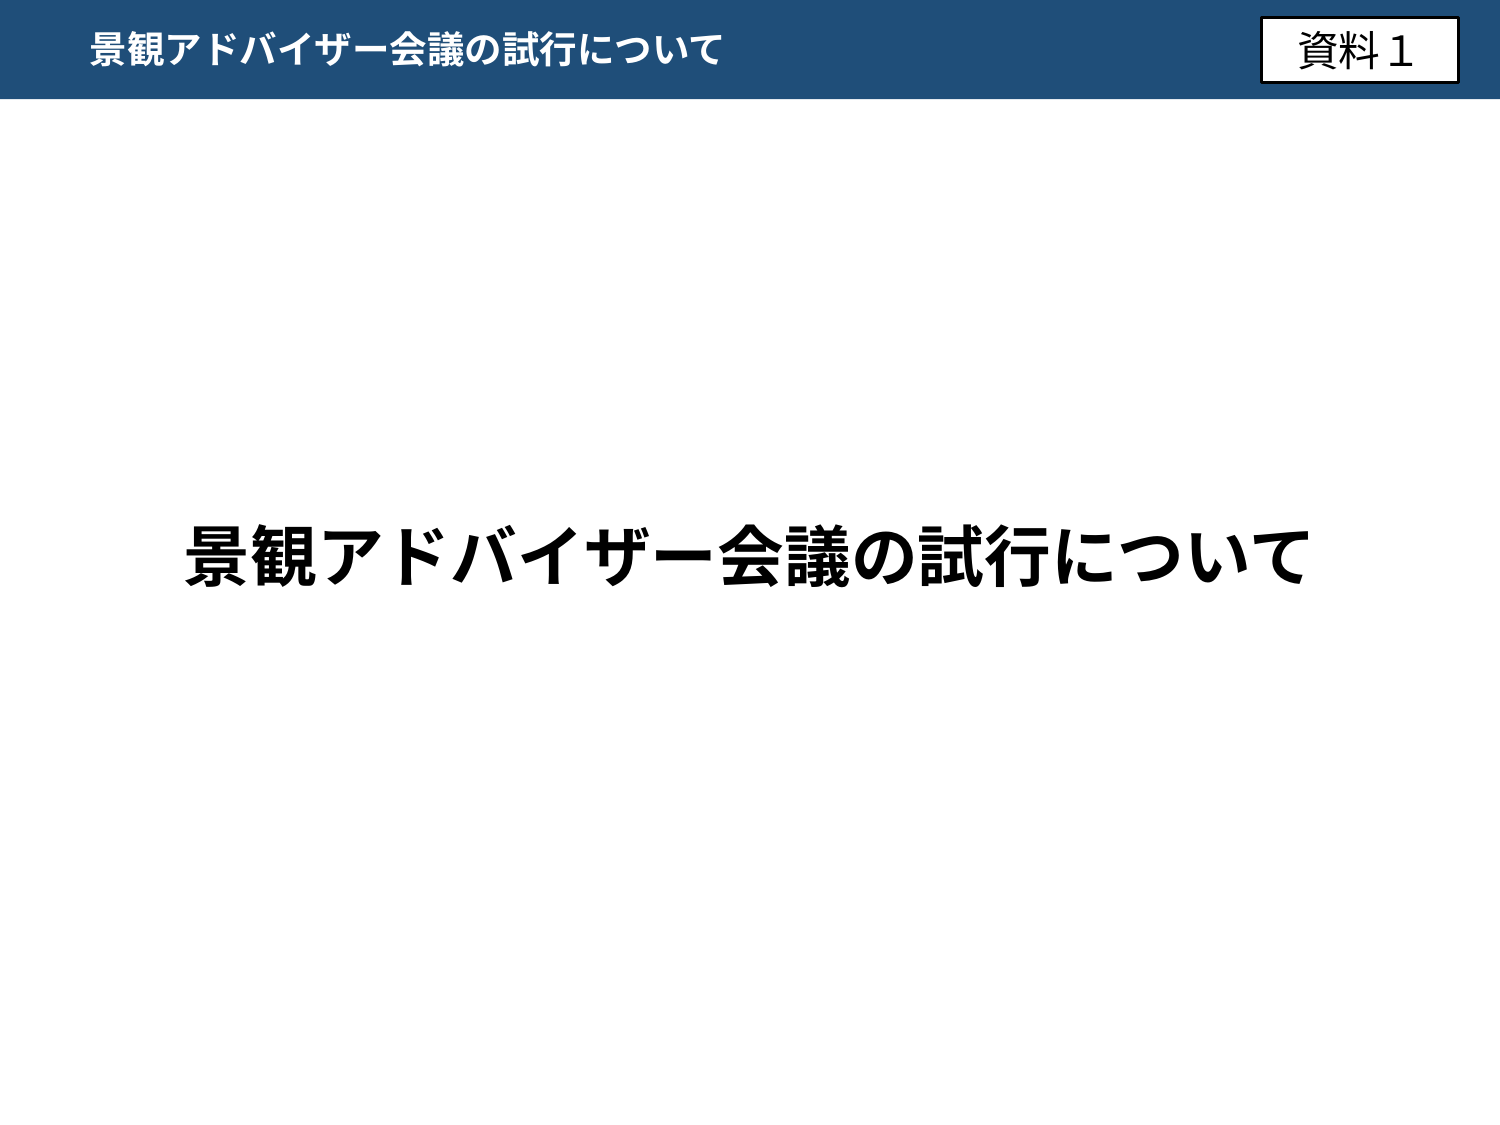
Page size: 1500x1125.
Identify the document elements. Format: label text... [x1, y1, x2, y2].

text_box 景観アドバイザー会議の試行について [94, 507, 1406, 602]
text_box 資料１ [1261, 17, 1459, 83]
text_box 景観アドバイザー会議の試行について [0, 0, 1500, 100]
